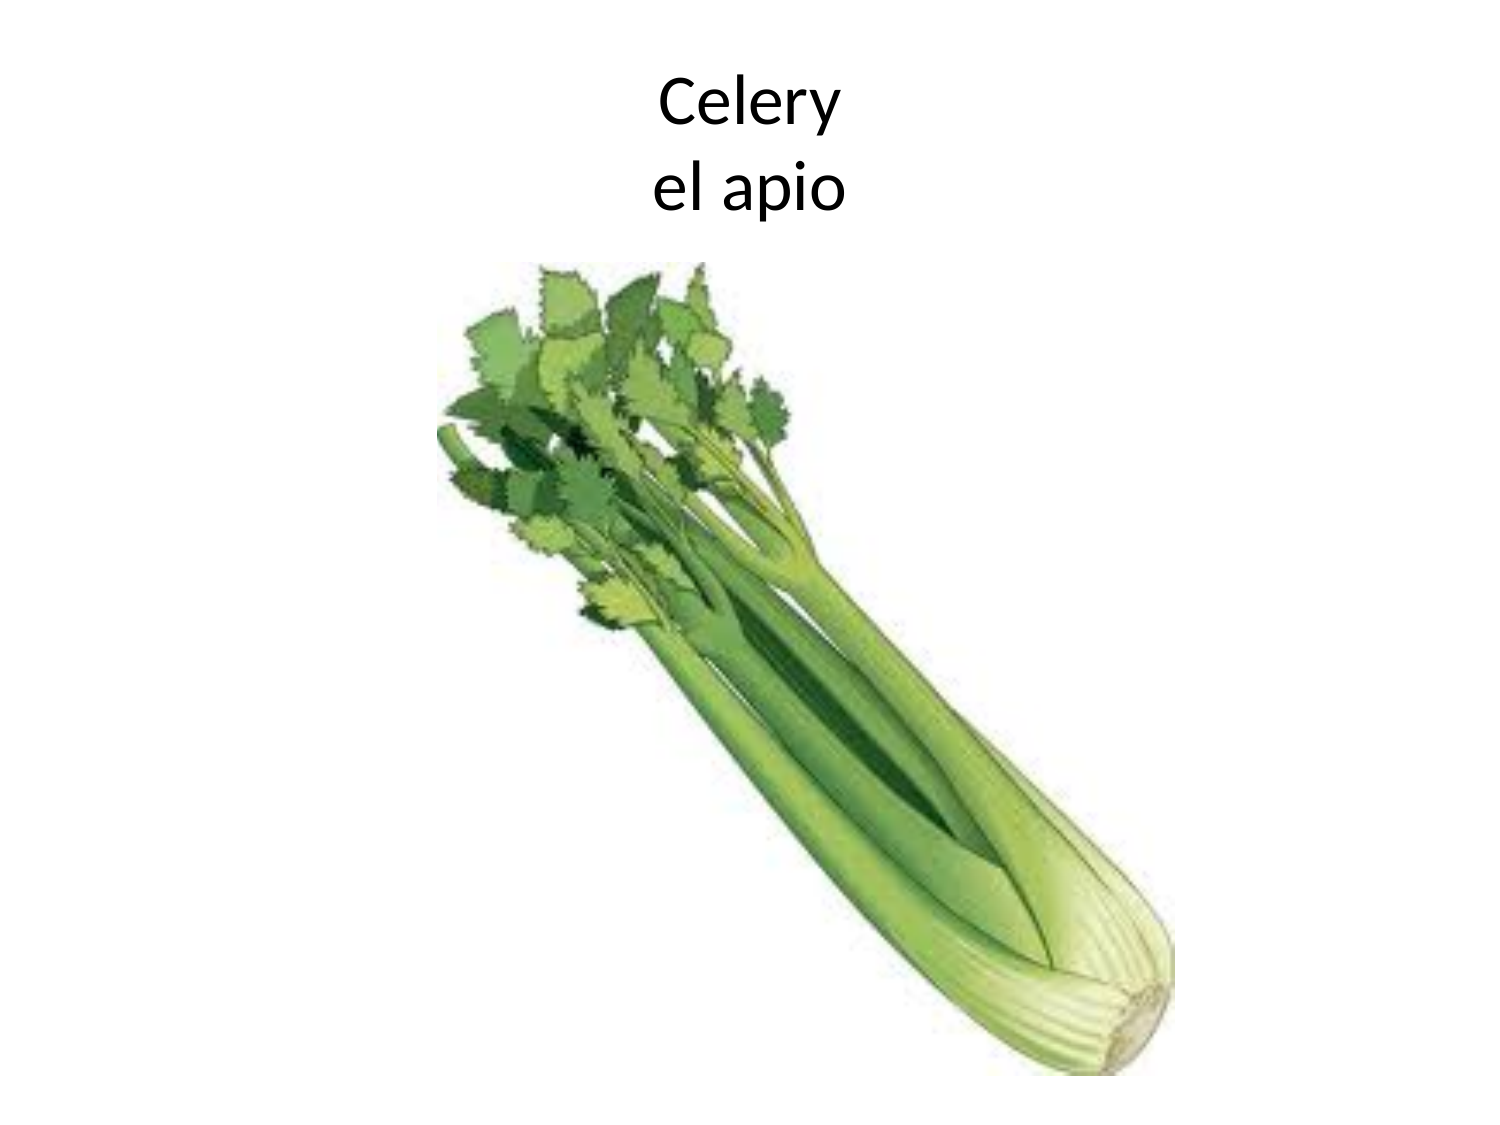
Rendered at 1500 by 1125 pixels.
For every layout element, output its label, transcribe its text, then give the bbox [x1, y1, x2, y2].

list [437, 262, 1176, 1076]
title Celery el apio [75, 45, 1425, 233]
